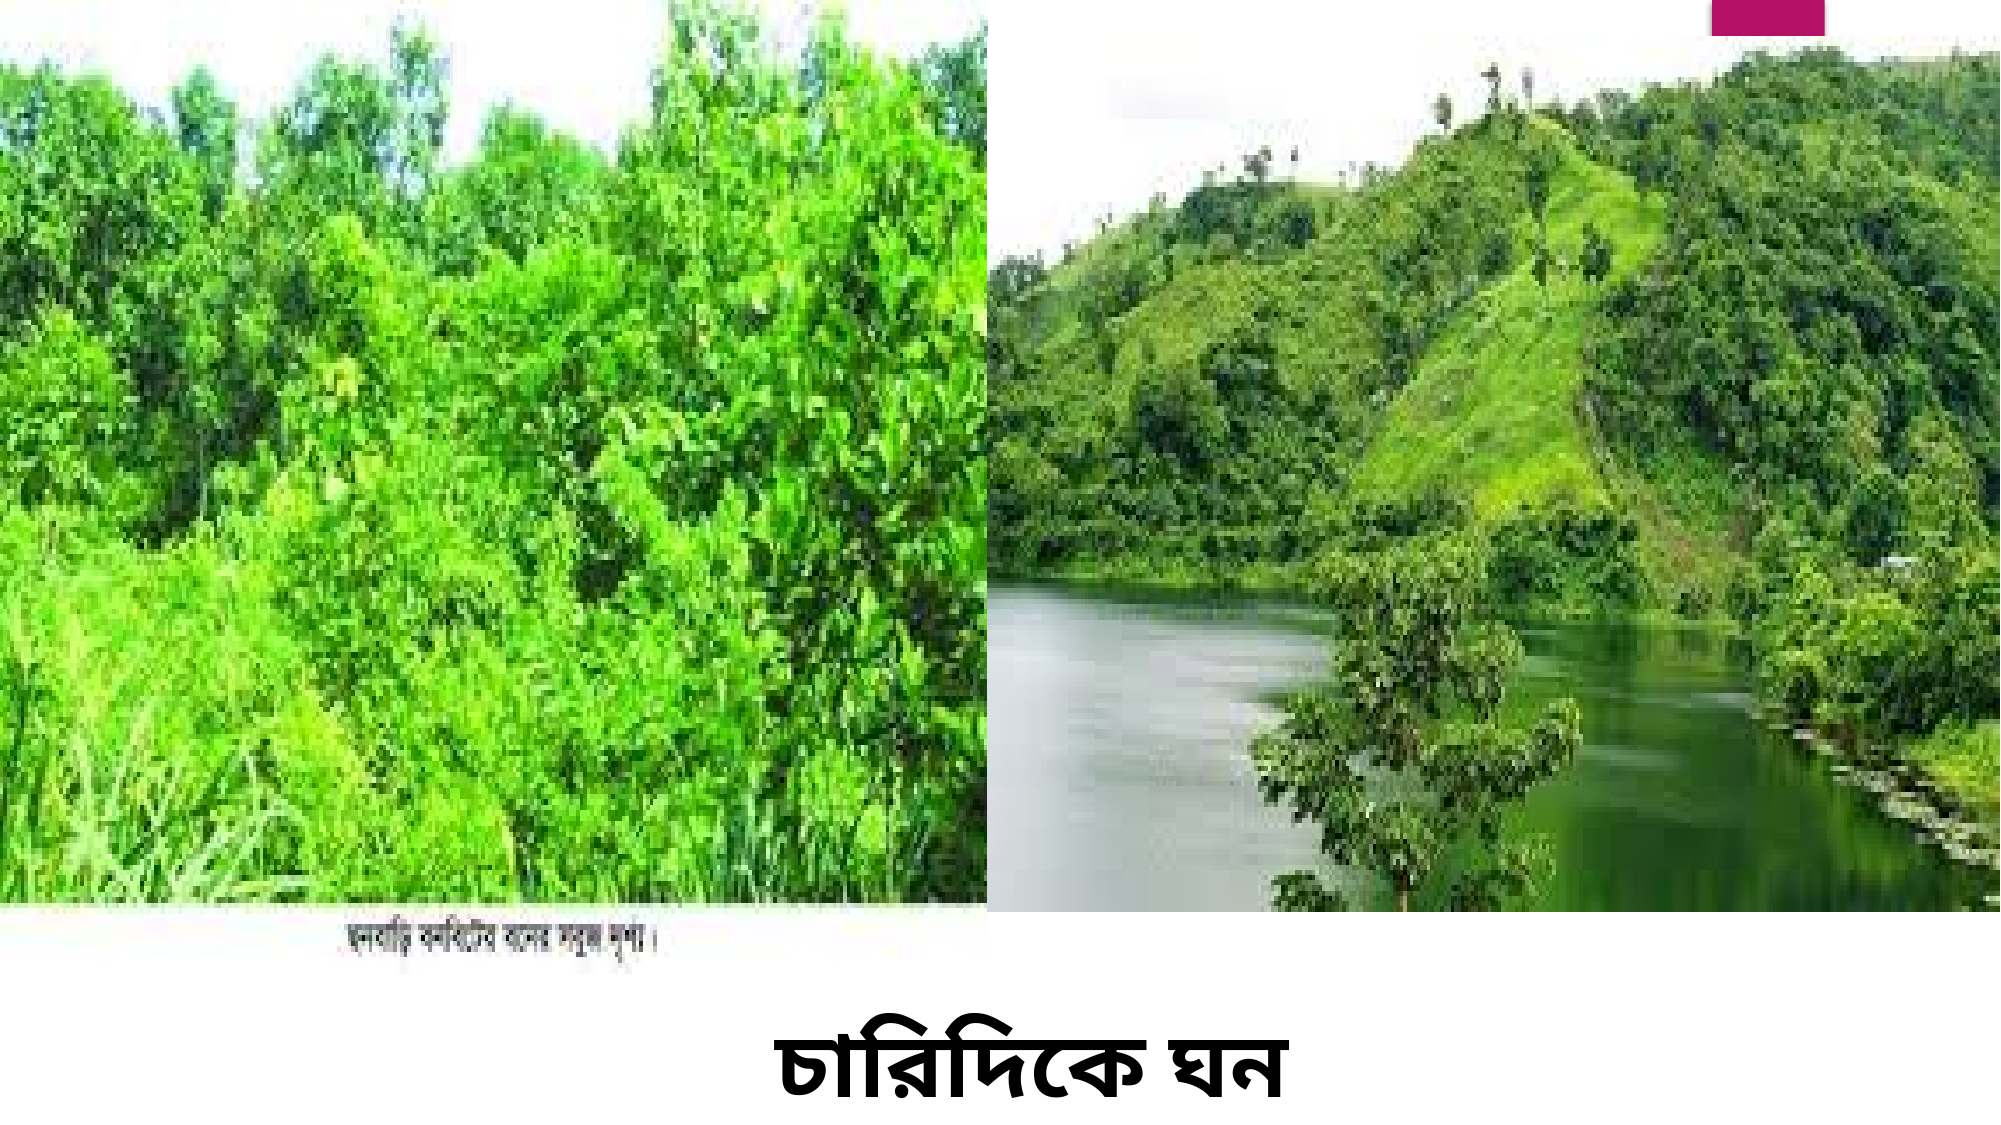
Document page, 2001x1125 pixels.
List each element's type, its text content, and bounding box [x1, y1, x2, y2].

picture [0, 0, 2000, 975]
text_box চারিদিকে ঘন সবুজ বন [761, 998, 1442, 1125]
